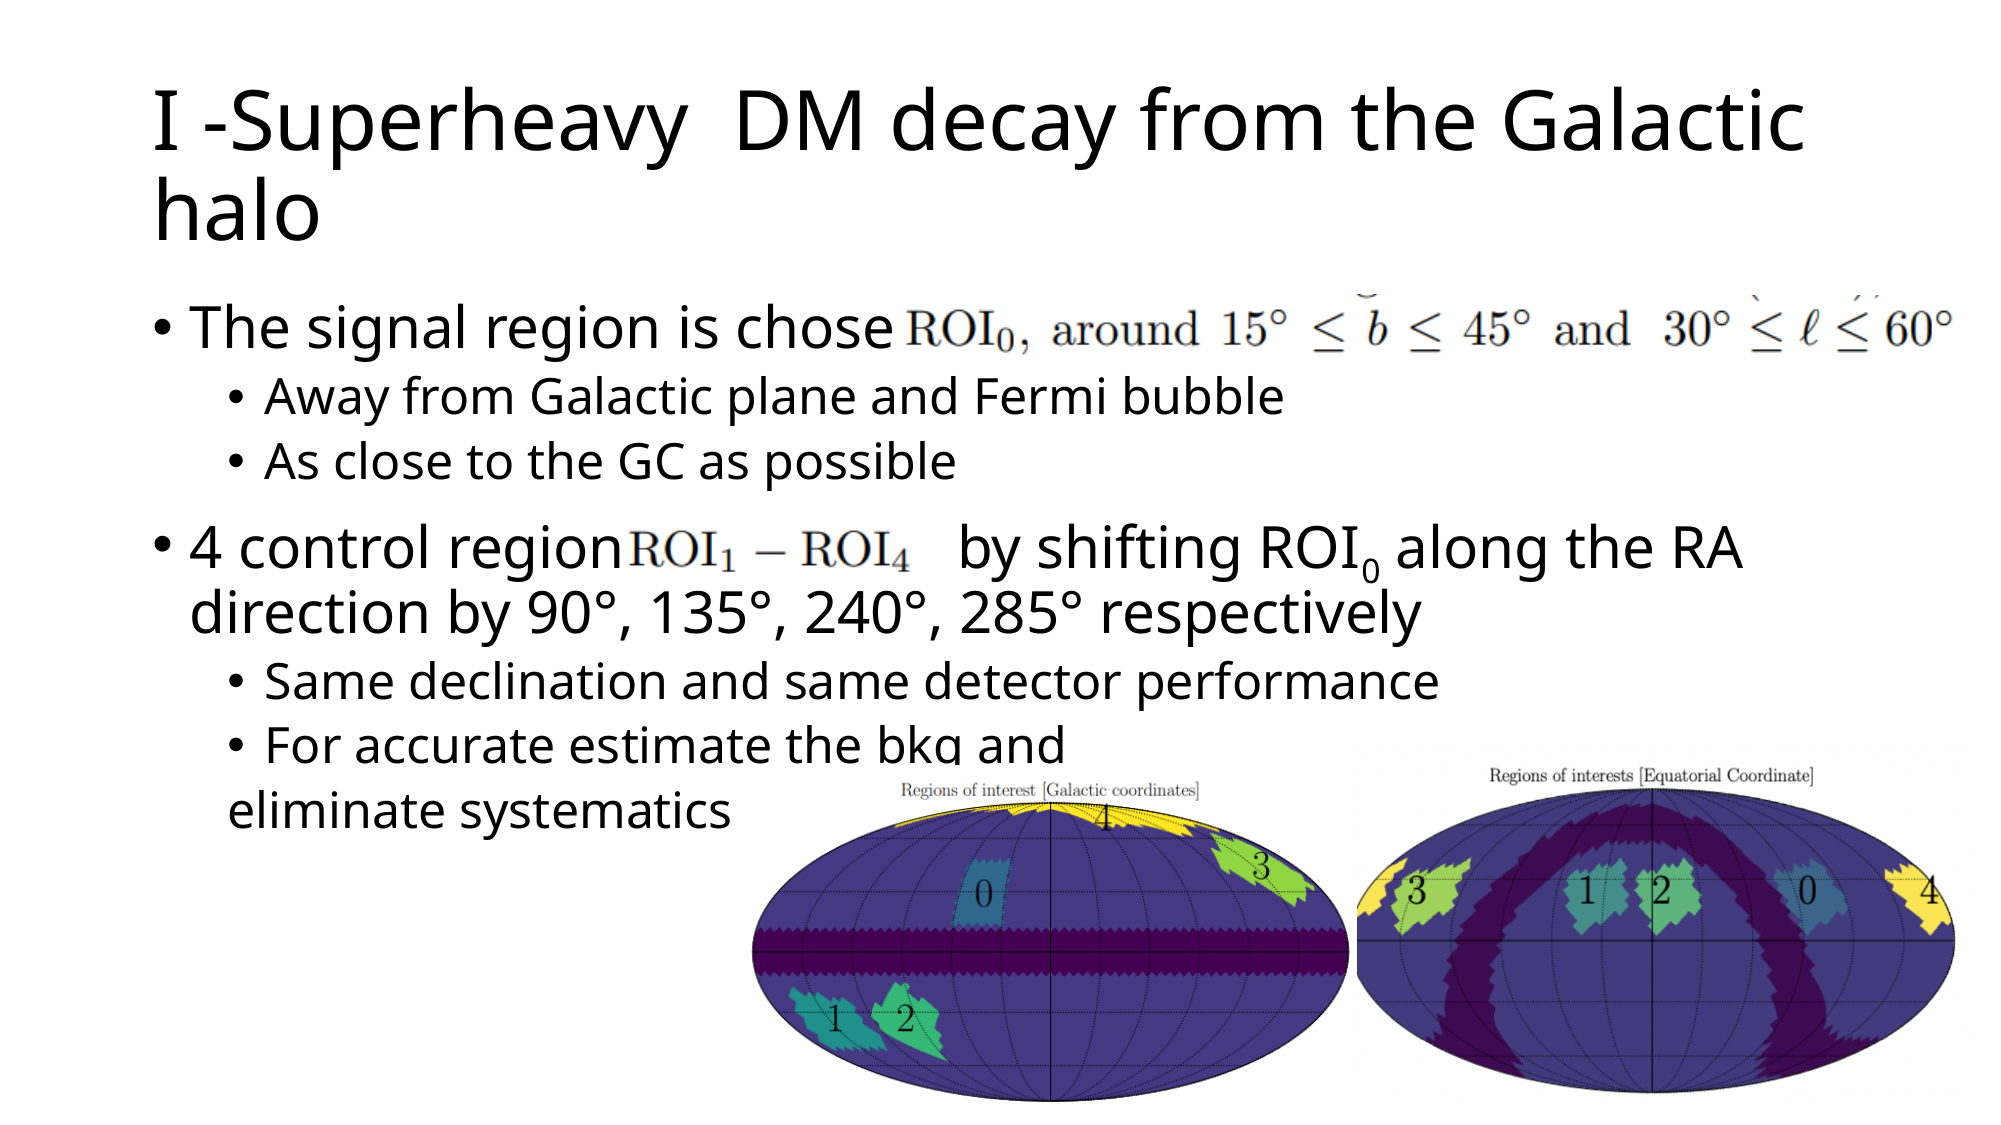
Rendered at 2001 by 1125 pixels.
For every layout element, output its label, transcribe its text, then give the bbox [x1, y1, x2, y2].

picture [1648, 295, 1954, 361]
picture [624, 515, 921, 580]
list The signal region is chosen Away from Galactic plane and Fermi bubble As close to the GC as possible 4 control regions by shifting ROI0 along the RA direction by 90°, 135°, 240°, 285° respectively Same declination and same detector performance For accurate estimate the bkg and eliminate systematics [137, 291, 1863, 1005]
picture [738, 750, 1970, 1105]
picture [898, 294, 1642, 361]
title I -Superheavy DM decay from the Galactic halo [137, 59, 1863, 278]
